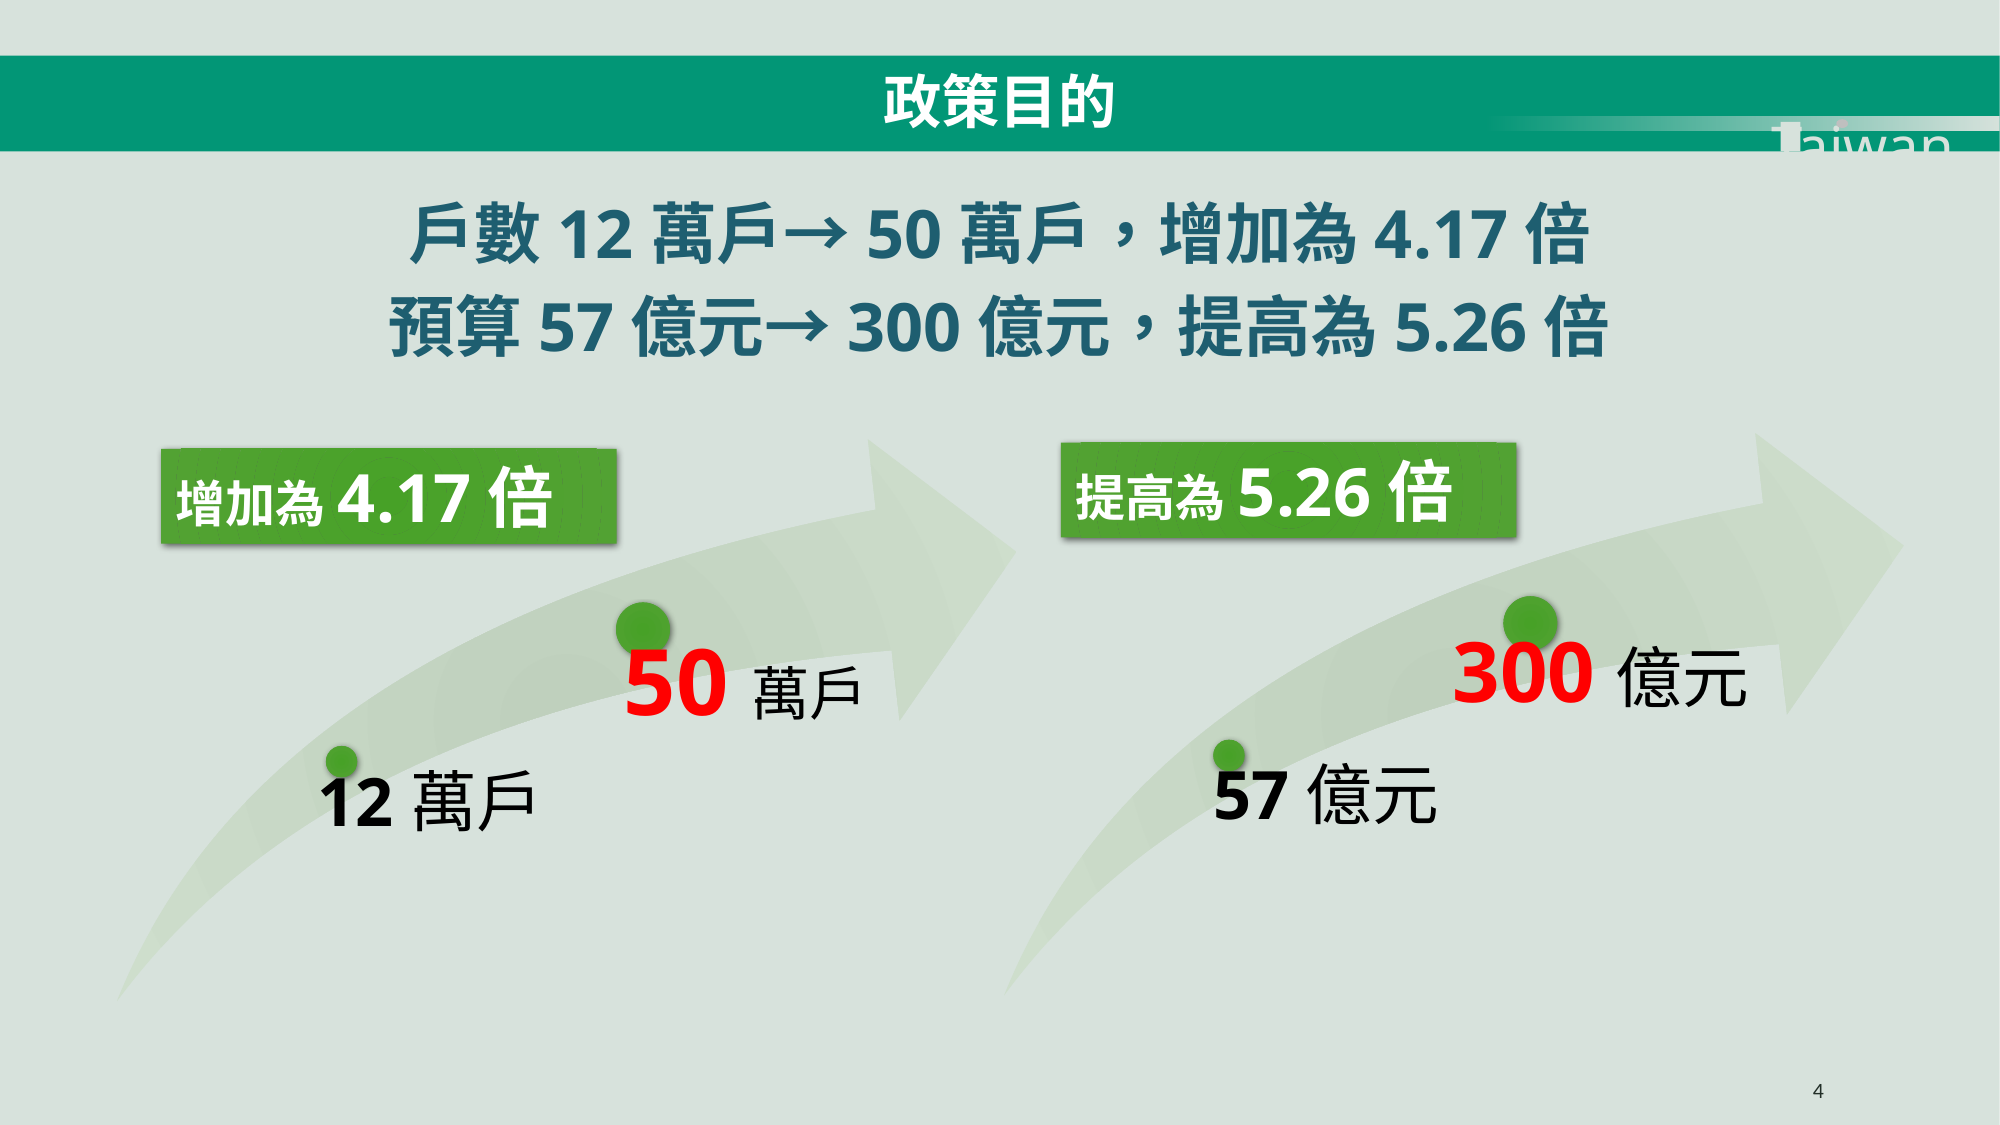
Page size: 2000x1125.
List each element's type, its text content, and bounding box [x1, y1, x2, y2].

slide_number 4 [1623, 1059, 1839, 1120]
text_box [116, 431, 1017, 1010]
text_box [1015, 425, 1917, 1003]
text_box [0, 55, 2000, 188]
text_box 戶數12萬戶→50萬戶，增加為4.17倍 預算57億元→300億元，提高為5.26倍 [0, 198, 2000, 426]
